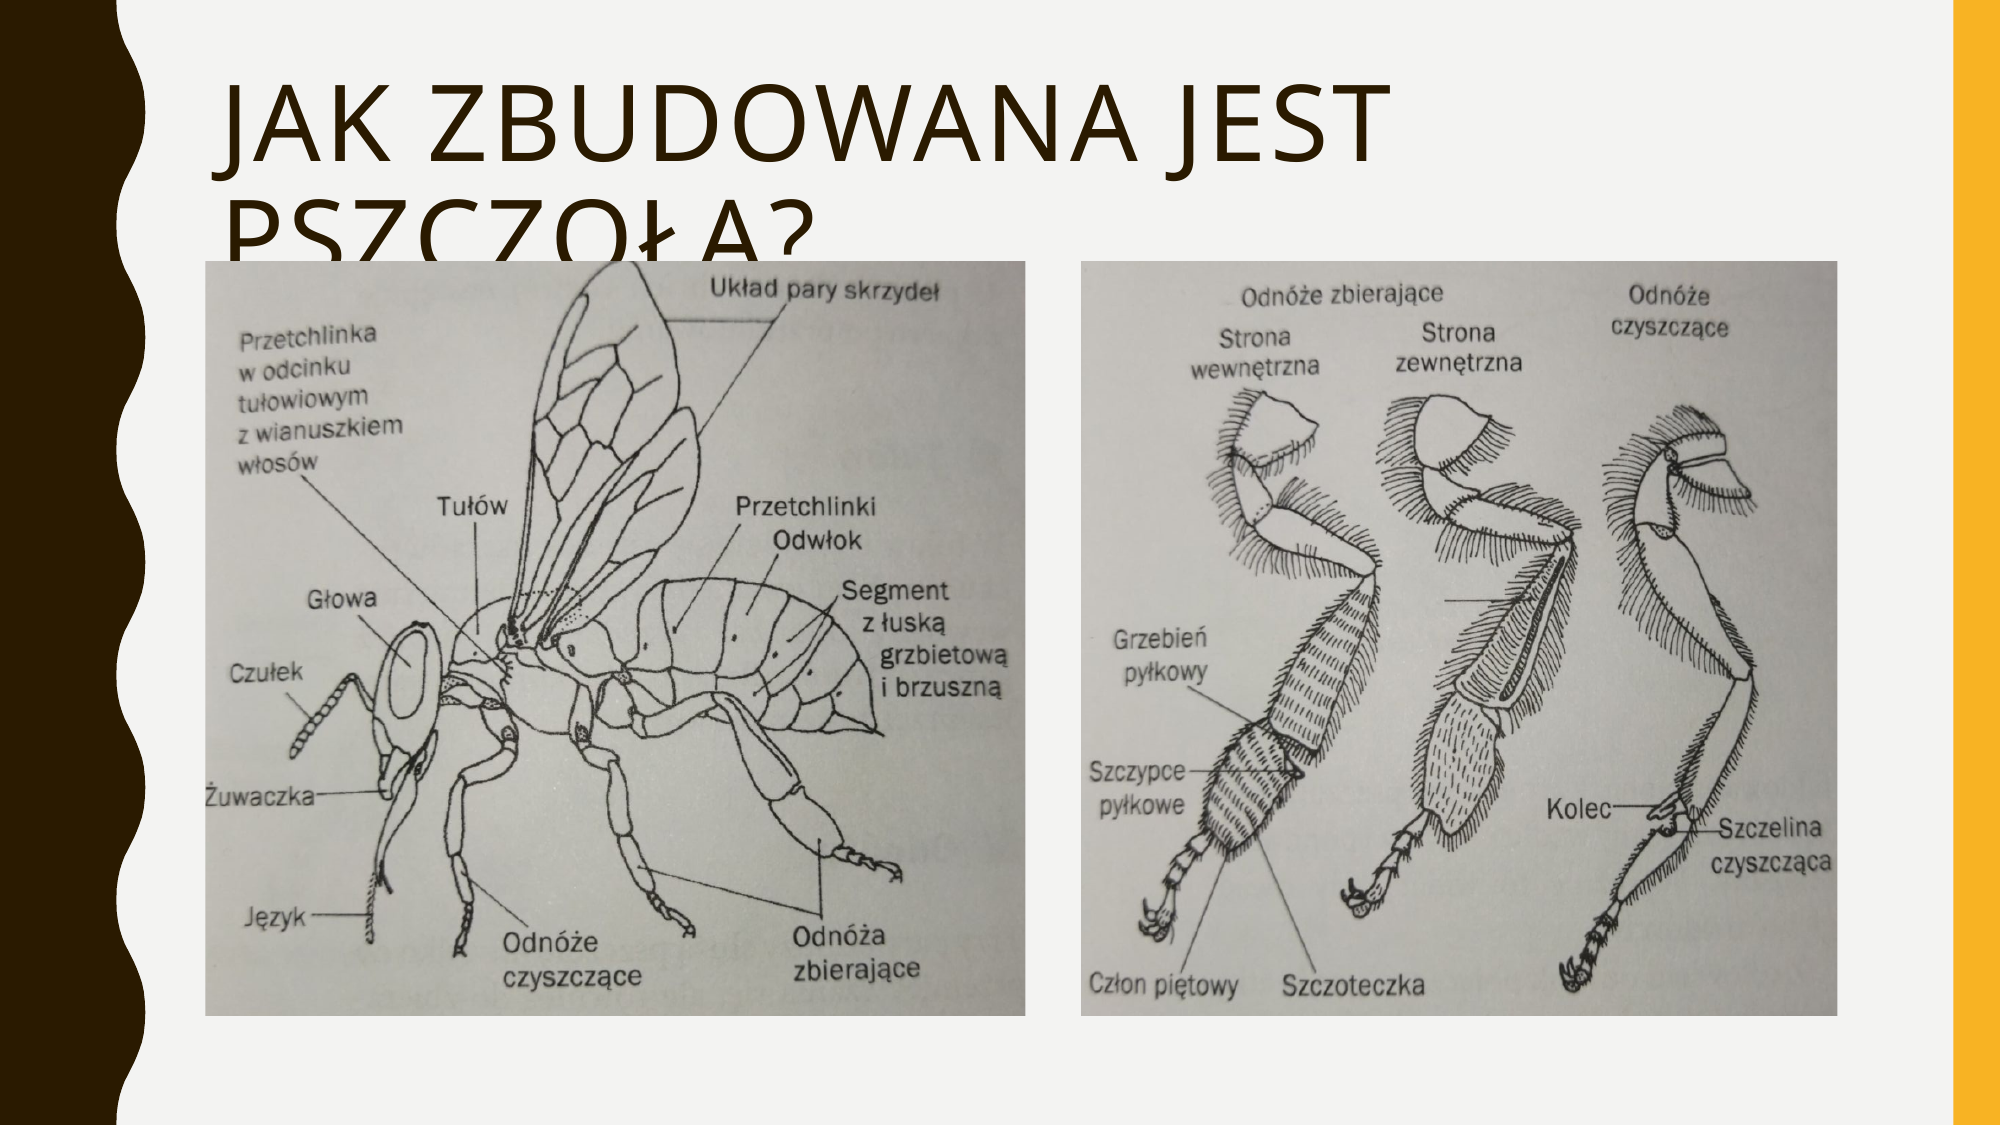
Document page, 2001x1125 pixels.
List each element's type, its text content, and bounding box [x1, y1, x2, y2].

picture [205, 228, 1026, 1049]
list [1082, 260, 1837, 1017]
title Jak zbudowana jest pszczoła? [205, 62, 1875, 308]
